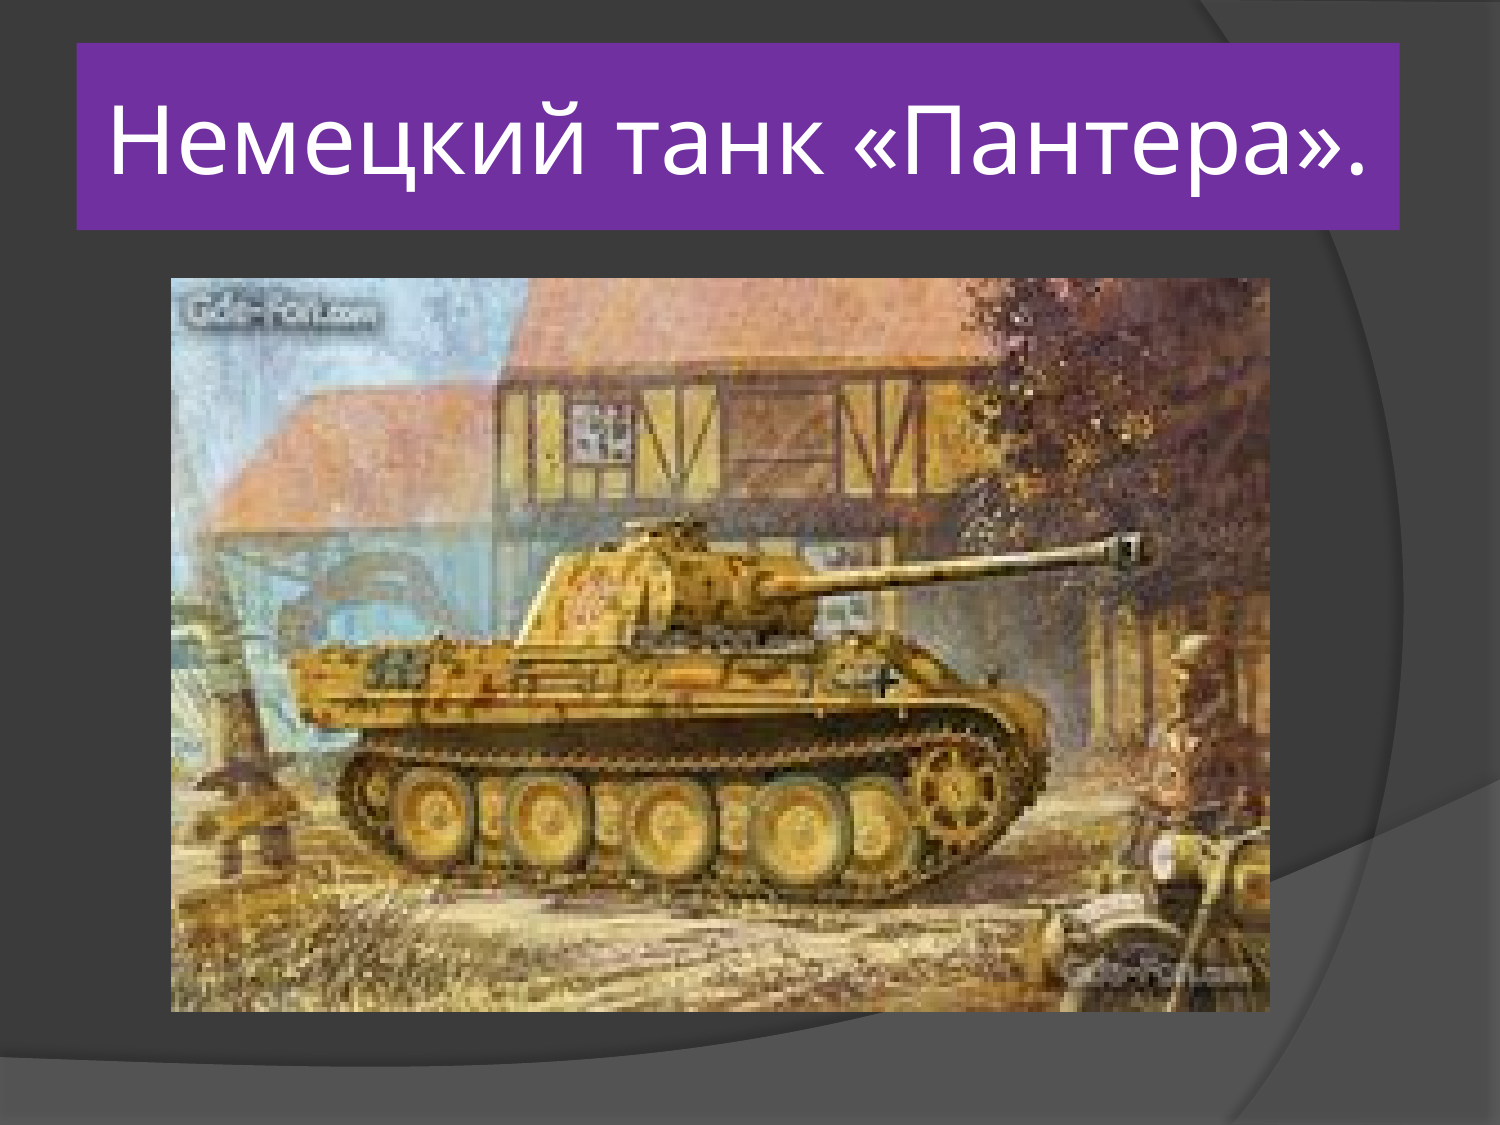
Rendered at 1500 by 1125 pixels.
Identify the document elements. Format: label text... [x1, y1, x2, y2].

title Немецкий танк «Пантера». [76, 42, 1400, 231]
picture [170, 278, 1270, 1012]
